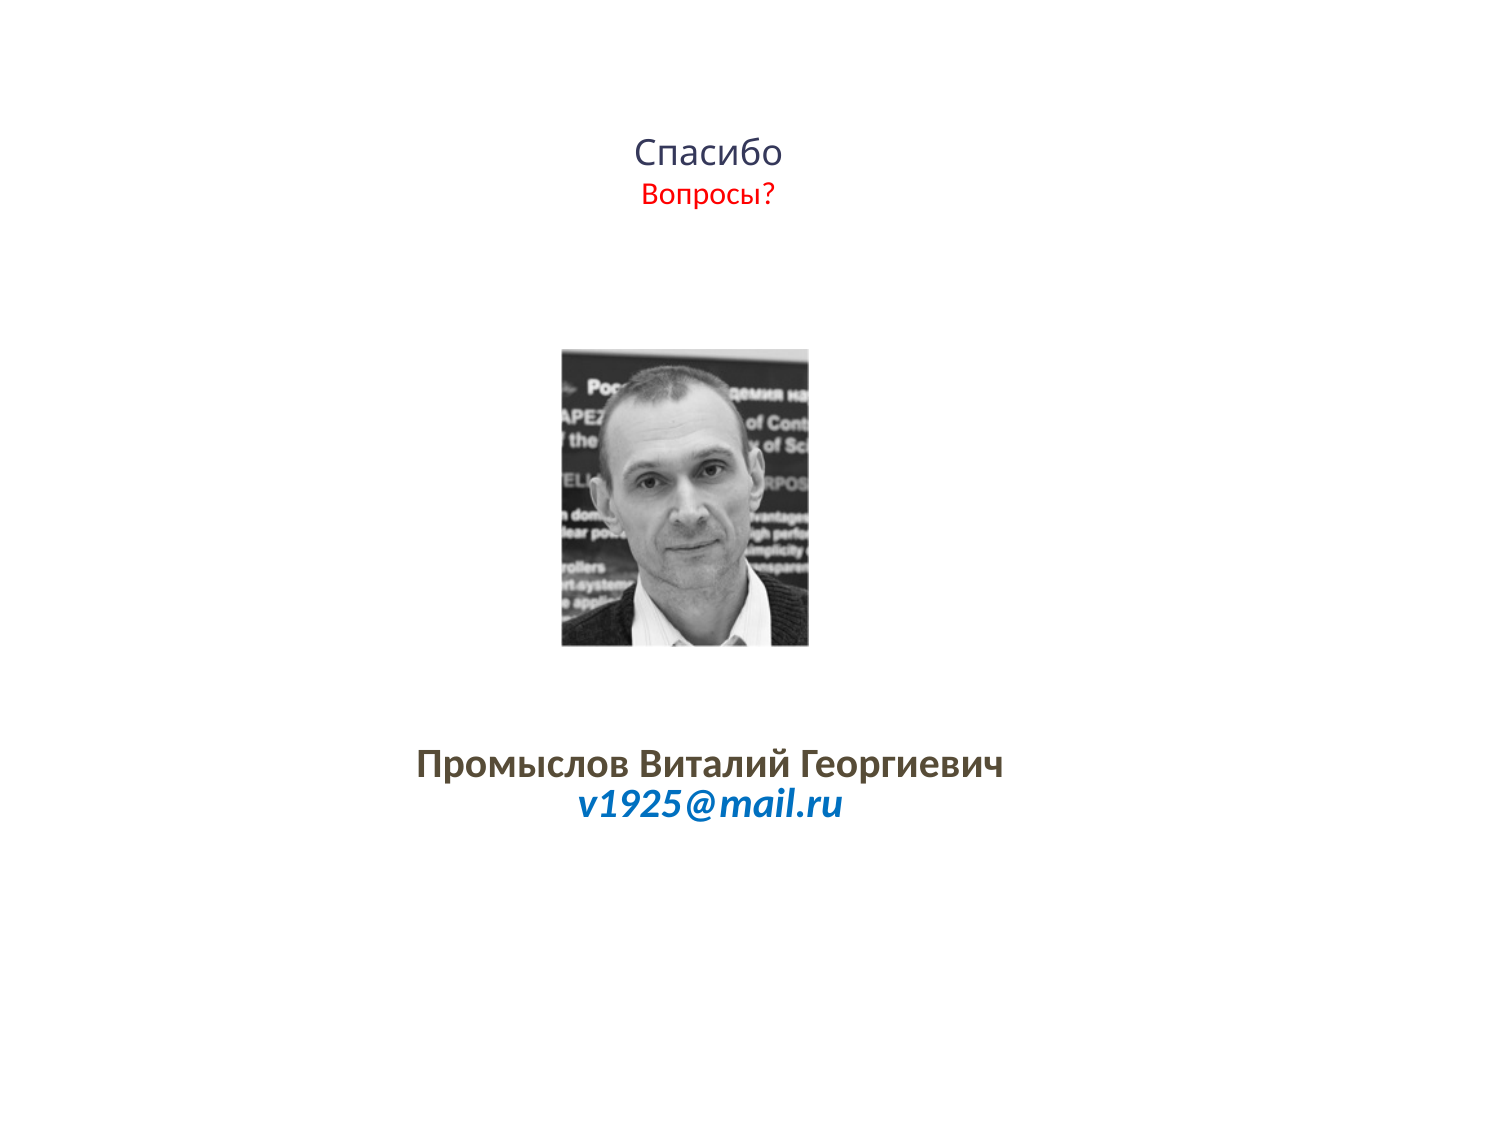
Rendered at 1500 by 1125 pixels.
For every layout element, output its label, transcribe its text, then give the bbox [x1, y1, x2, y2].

text_box Промыслов Виталий Георгиевич v1925@mail.ru [348, 680, 1073, 923]
title Спасибо Вопросы? [53, 78, 1365, 268]
picture [560, 349, 810, 647]
